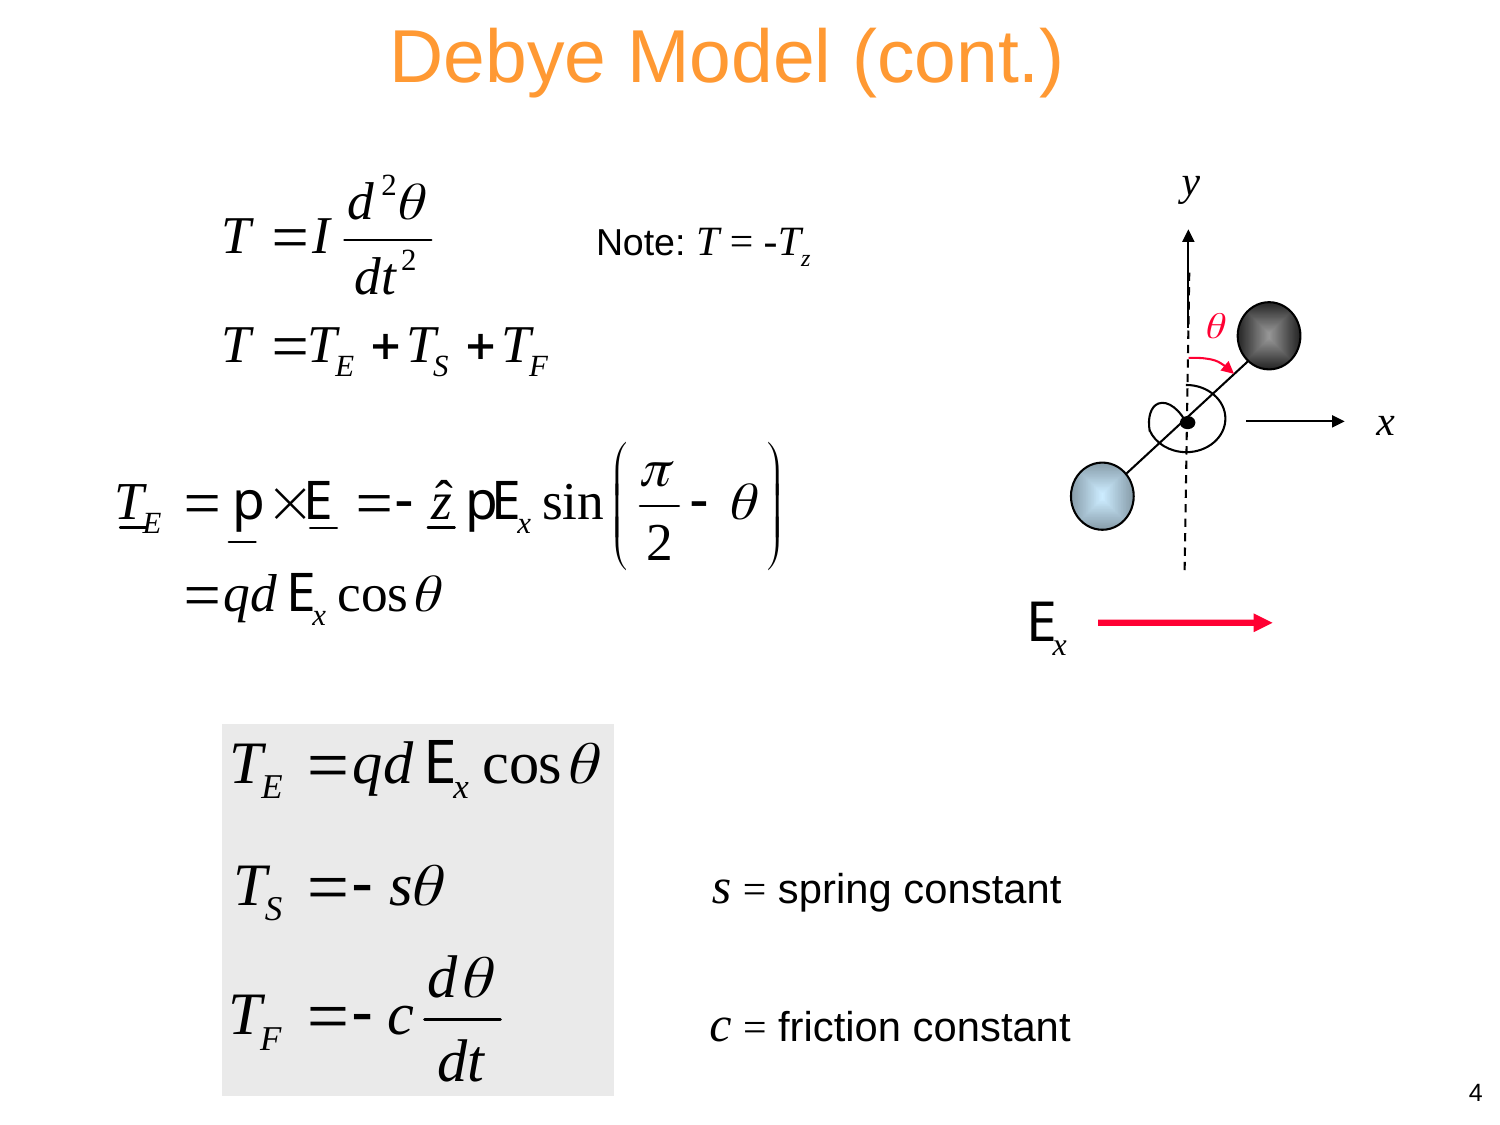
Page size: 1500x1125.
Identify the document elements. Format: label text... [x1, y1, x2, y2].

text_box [1021, 146, 1410, 670]
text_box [221, 724, 615, 1097]
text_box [108, 431, 798, 636]
slide_number 4 [1147, 1061, 1498, 1122]
text_box Note: T = -Tz [581, 206, 841, 279]
text_box s = spring constant [697, 846, 1077, 922]
text_box c = friction constant [694, 983, 1086, 1059]
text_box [216, 159, 564, 391]
text_box Debye Model (cont.) [324, 0, 1130, 105]
